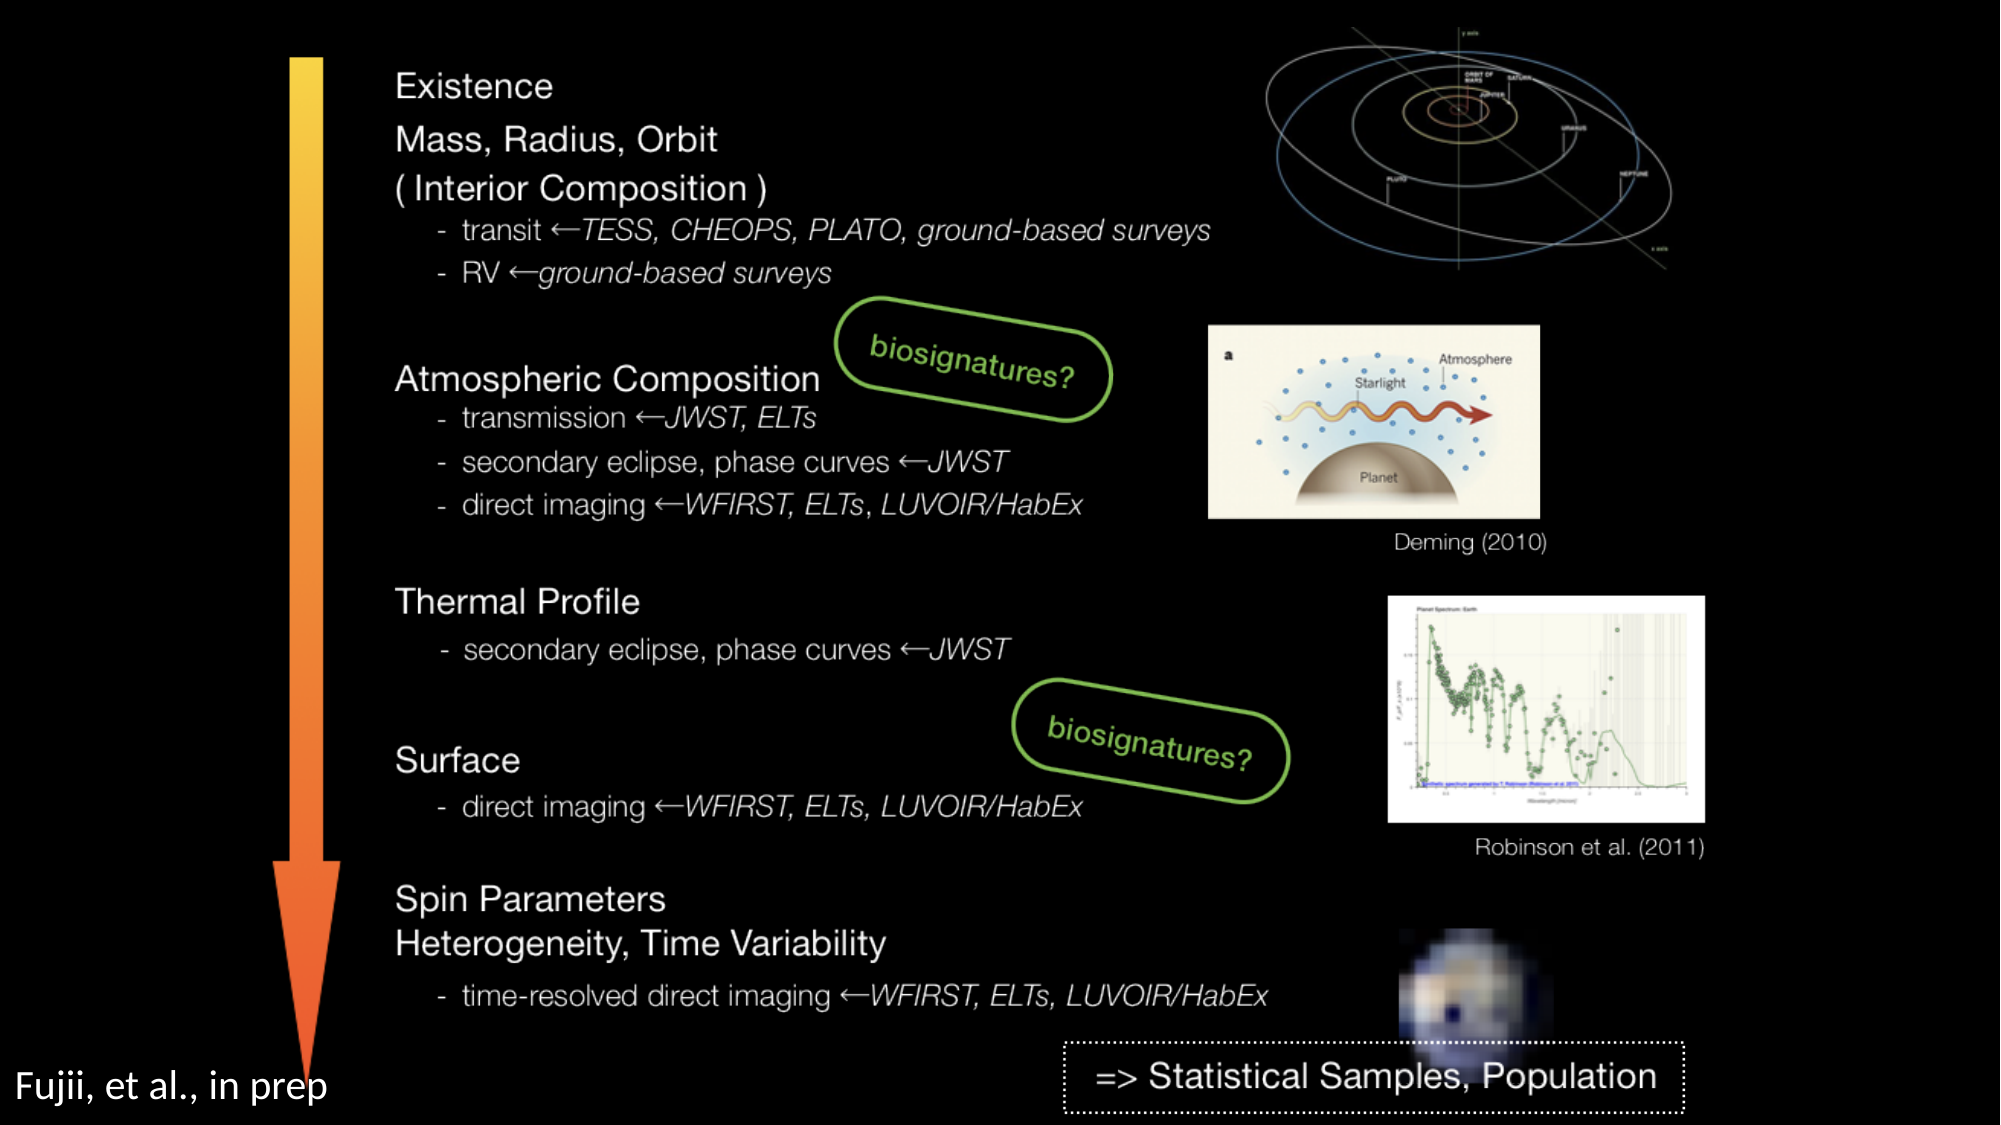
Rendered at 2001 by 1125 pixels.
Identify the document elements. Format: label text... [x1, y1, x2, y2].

picture [270, 27, 1713, 1116]
text_box Fujii, et al., in prep [0, 1050, 270, 1115]
